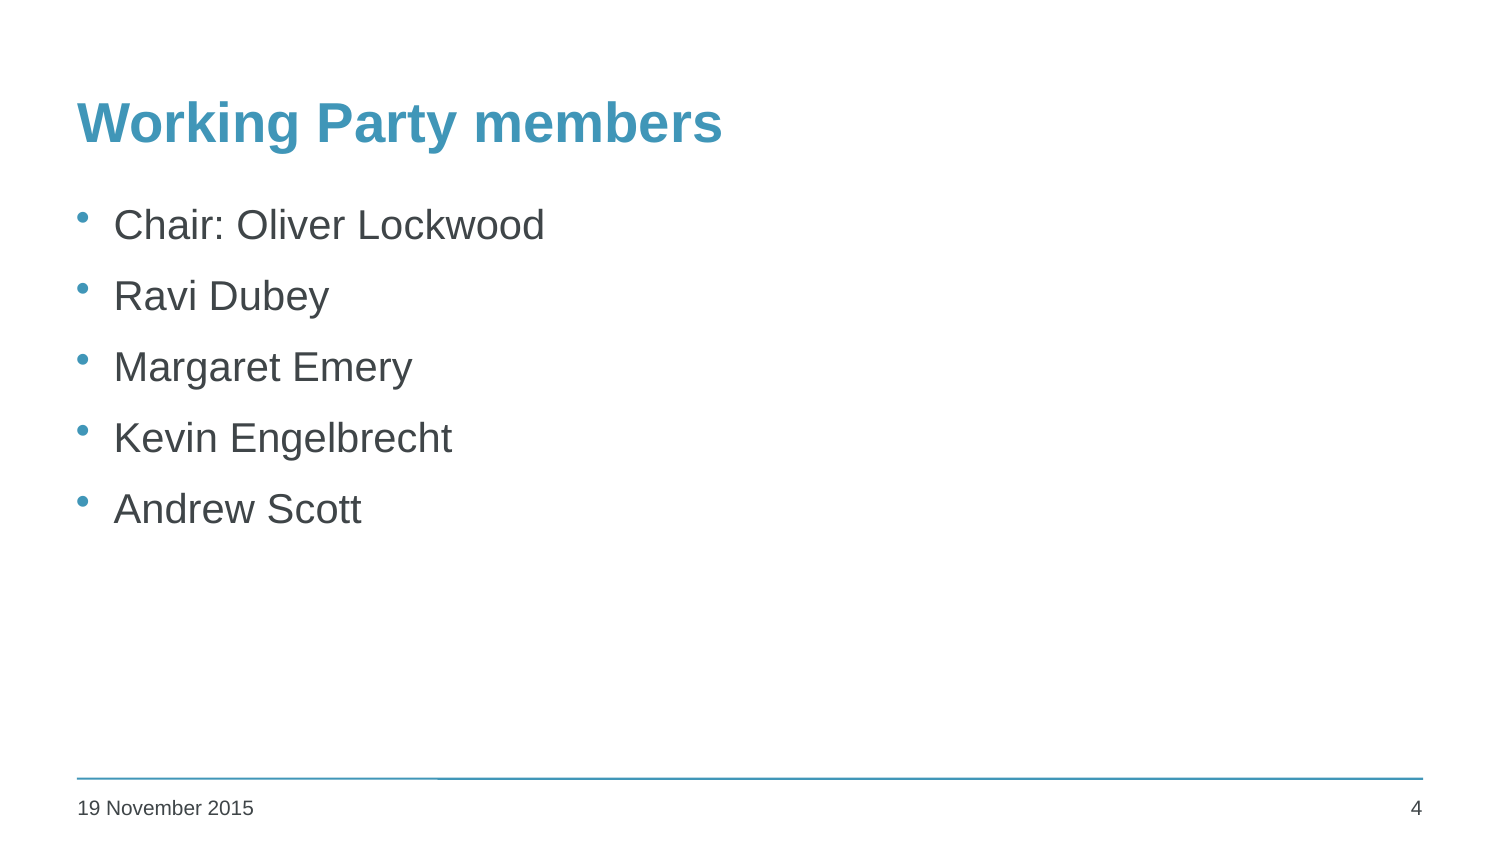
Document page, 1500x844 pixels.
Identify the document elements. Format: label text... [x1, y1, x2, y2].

slide_number 4 [1328, 787, 1436, 830]
title Working Party members [64, 49, 1425, 191]
list Chair: Oliver Lockwood Ravi Dubey Margaret Emery Kevin Engelbrecht Andrew Scott [63, 191, 1424, 763]
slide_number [64, 788, 396, 830]
